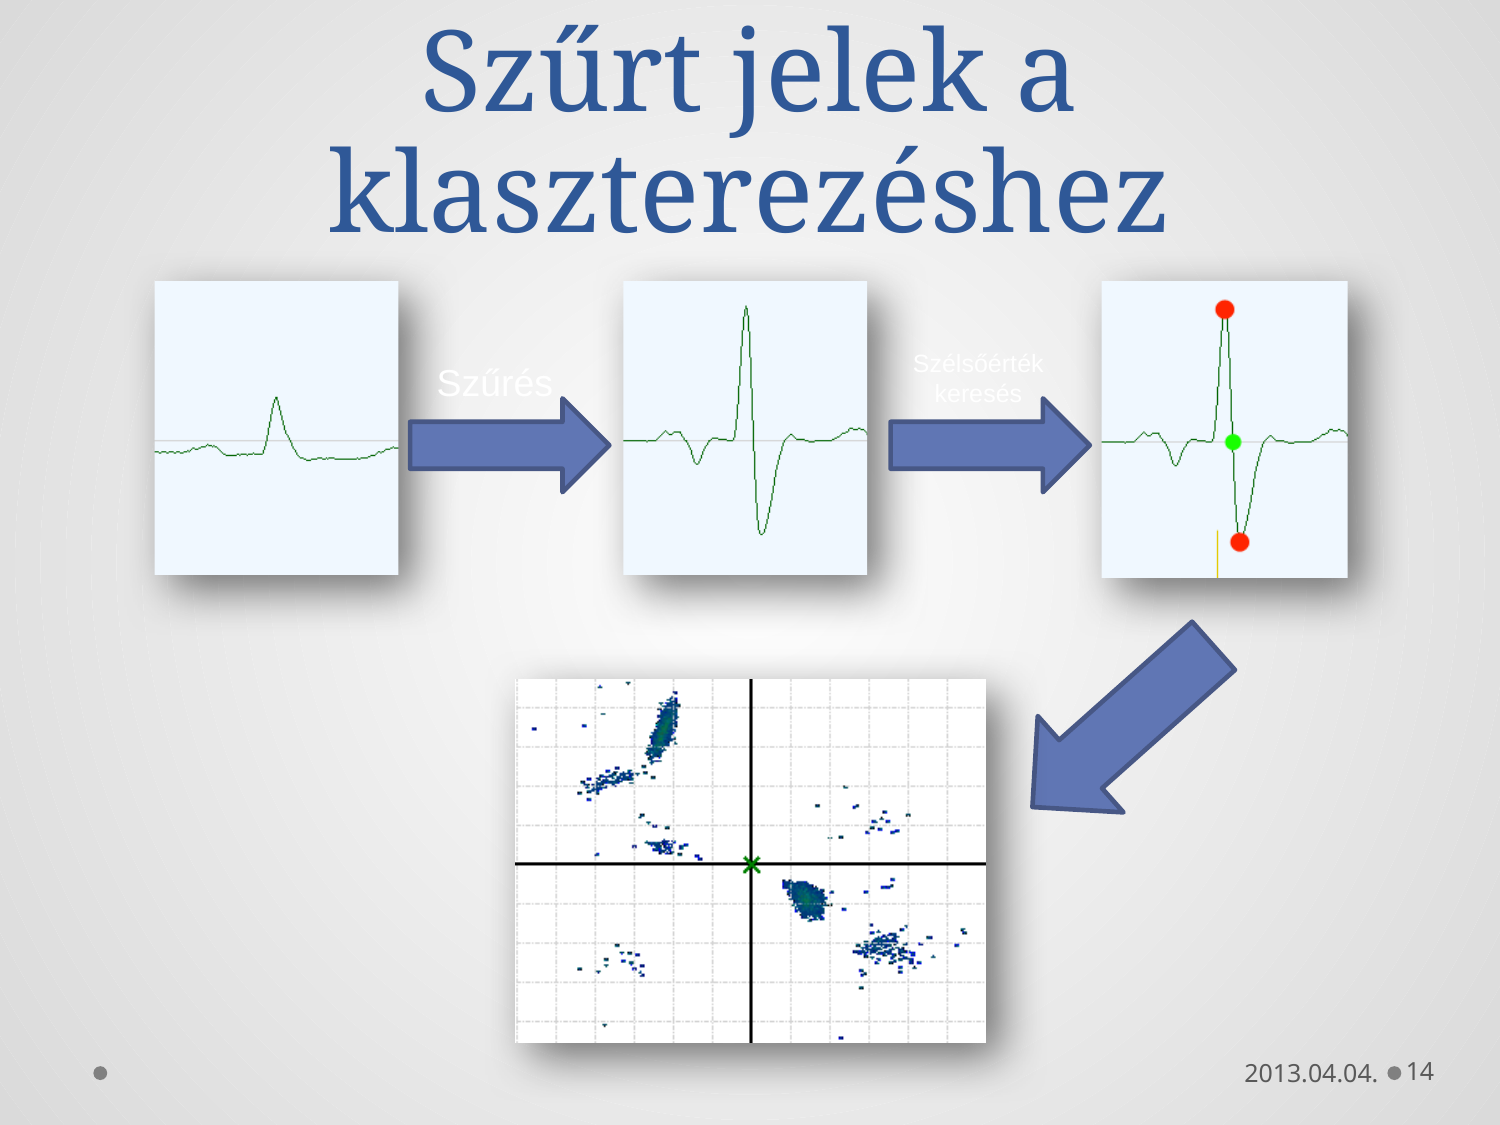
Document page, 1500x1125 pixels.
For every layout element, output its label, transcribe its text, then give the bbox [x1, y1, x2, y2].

picture [515, 679, 987, 1043]
slide_number 14 [1401, 1042, 1494, 1103]
title Szűrt jelek a klaszterezéshez [75, 0, 1425, 263]
picture [623, 280, 868, 575]
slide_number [1043, 1042, 1386, 1103]
text_box [888, 415, 1093, 495]
text_box Szélsőérték keresés [871, 339, 1090, 415]
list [154, 280, 399, 575]
text_box [407, 412, 612, 495]
text_box Szűrés [421, 351, 586, 412]
text_box [1035, 619, 1238, 815]
picture [1101, 280, 1348, 578]
